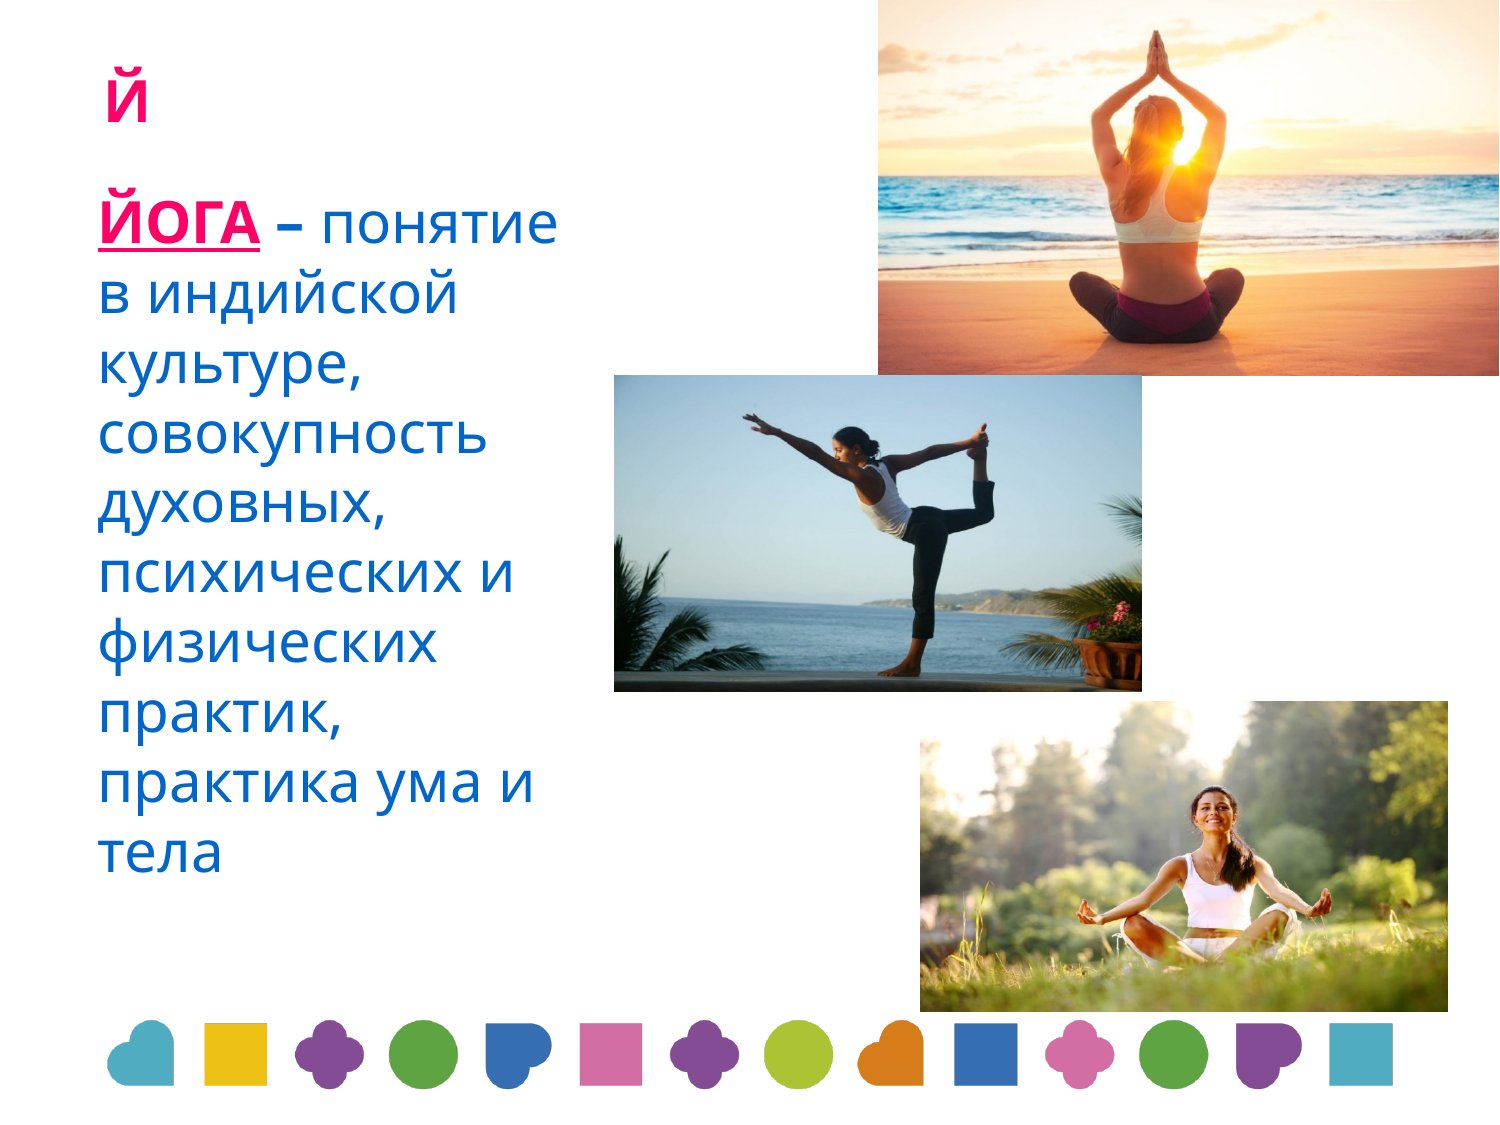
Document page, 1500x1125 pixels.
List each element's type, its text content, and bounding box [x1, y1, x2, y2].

text_box ЙОГА – понятие в индийской культуре, совокупность духовных, психических и физических практик, практика ума и тела [82, 177, 576, 948]
picture [614, 0, 1499, 692]
picture [99, 701, 1448, 1112]
title Й [103, 59, 878, 215]
